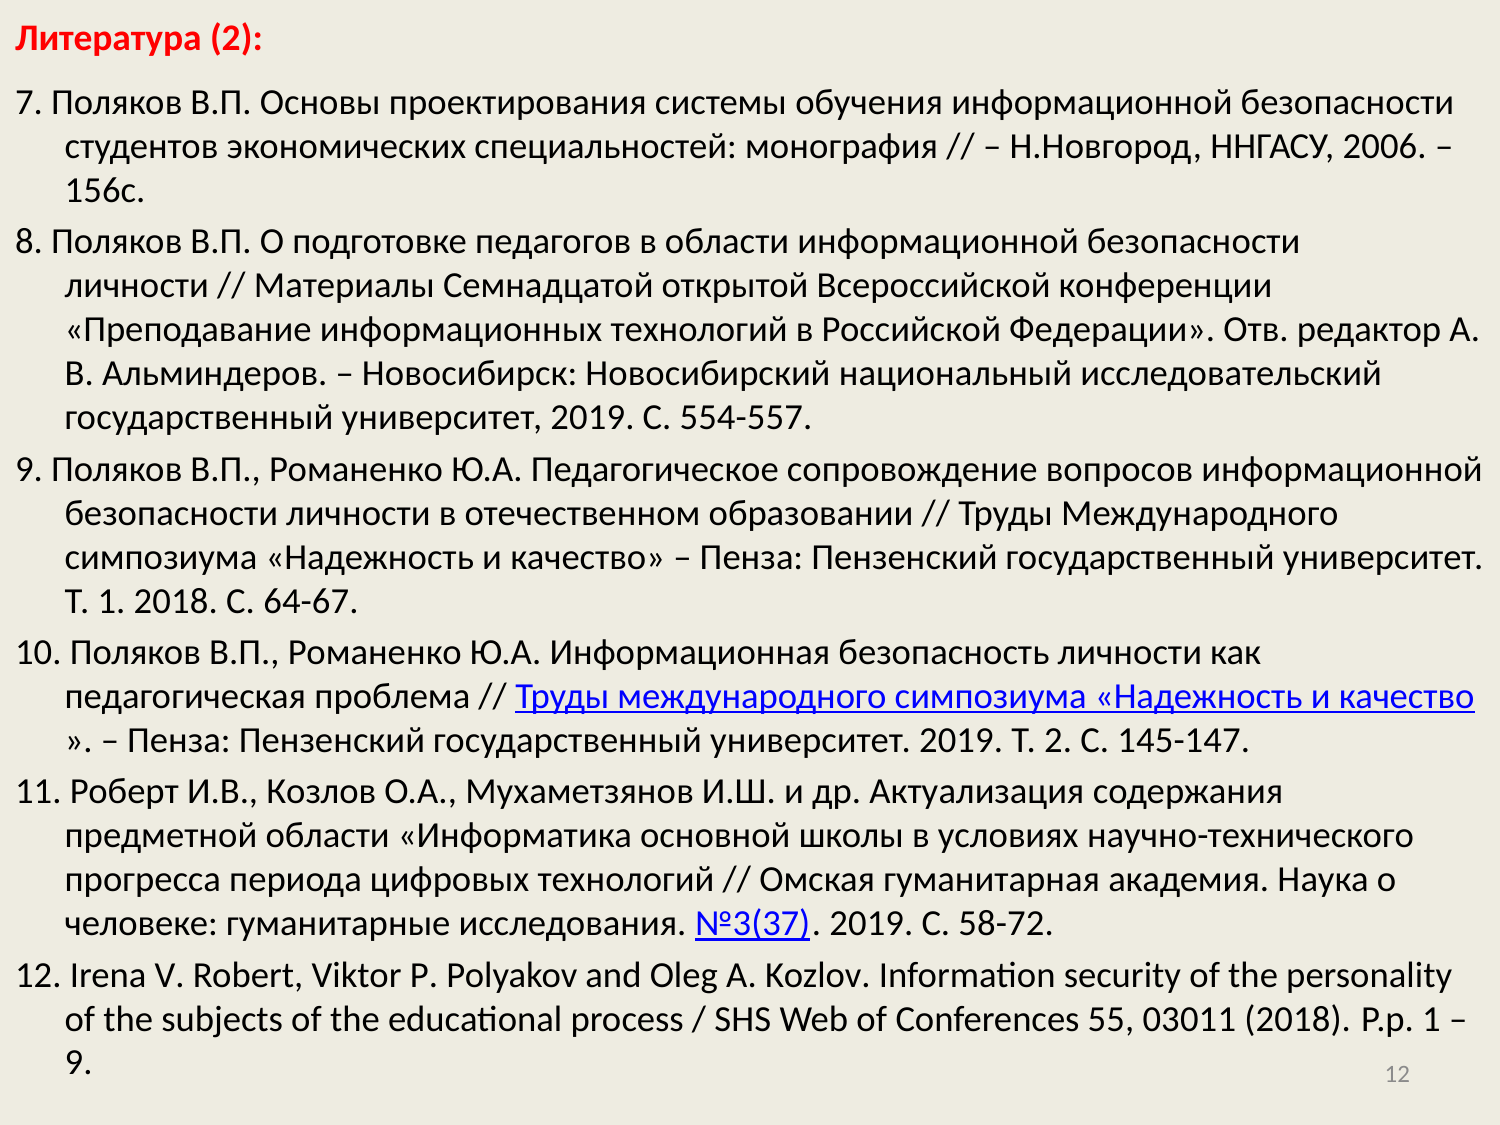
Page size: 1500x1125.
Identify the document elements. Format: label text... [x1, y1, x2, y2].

slide_number 12 [1074, 1042, 1425, 1103]
title Литература (2): [0, 0, 1500, 70]
list 7. Поляков В.П. Основы проектирования системы обучения информационной безопасности студентов экономических специальностей: монография // – Н.Новгород, ННГАСУ, 2006. – 156с. 8. Поляков В.П. О подготовке педагогов в области информационной безопасности личности // Материалы Семнадцатой открытой Всероссийской конференции «Преподавание информационных технологий в Российской Федерации». Отв. редактор А. В. Альминдеров. – Новосибирск: Новосибирский национальный исследовательский государственный университет, 2019. С. 554-557. 9. Поляков В.П., Романенко Ю.А. Педагогическое сопровождение вопросов информационной безопасности личности в отечественном образовании // Труды Международного симпозиума «Надежность и качество» – Пенза: Пензенский государственный университет. Т. 1. 2018. С. 64-67. 10. Поляков В.П., Романенко Ю.А. Информационная безопасность личности как педагогическая проблема // Труды международного симпозиума «Надежность и качество». – Пенза: Пензенский государственный университет. 2019. Т. 2. С. 145-147. 11. Роберт И.В., Козлов О.А., Мухаметзянов И.Ш. и др. Актуализация содержания предметной области «Информатика основной школы в условиях научно-технического прогресса периода цифровых технологий // Омская гуманитарная академия. Наука о человеке: гуманитарные исследования. №3(37). 2019. С. 58-72. 12. Irena V. Robert, Viktor P. Polyakov and Oleg A. Kozlov. Information security of the personality of the subjects of the educational process / SHS Web of Conferences 55, 03011 (2018). Р.p. 1 –9. [0, 70, 1500, 1125]
